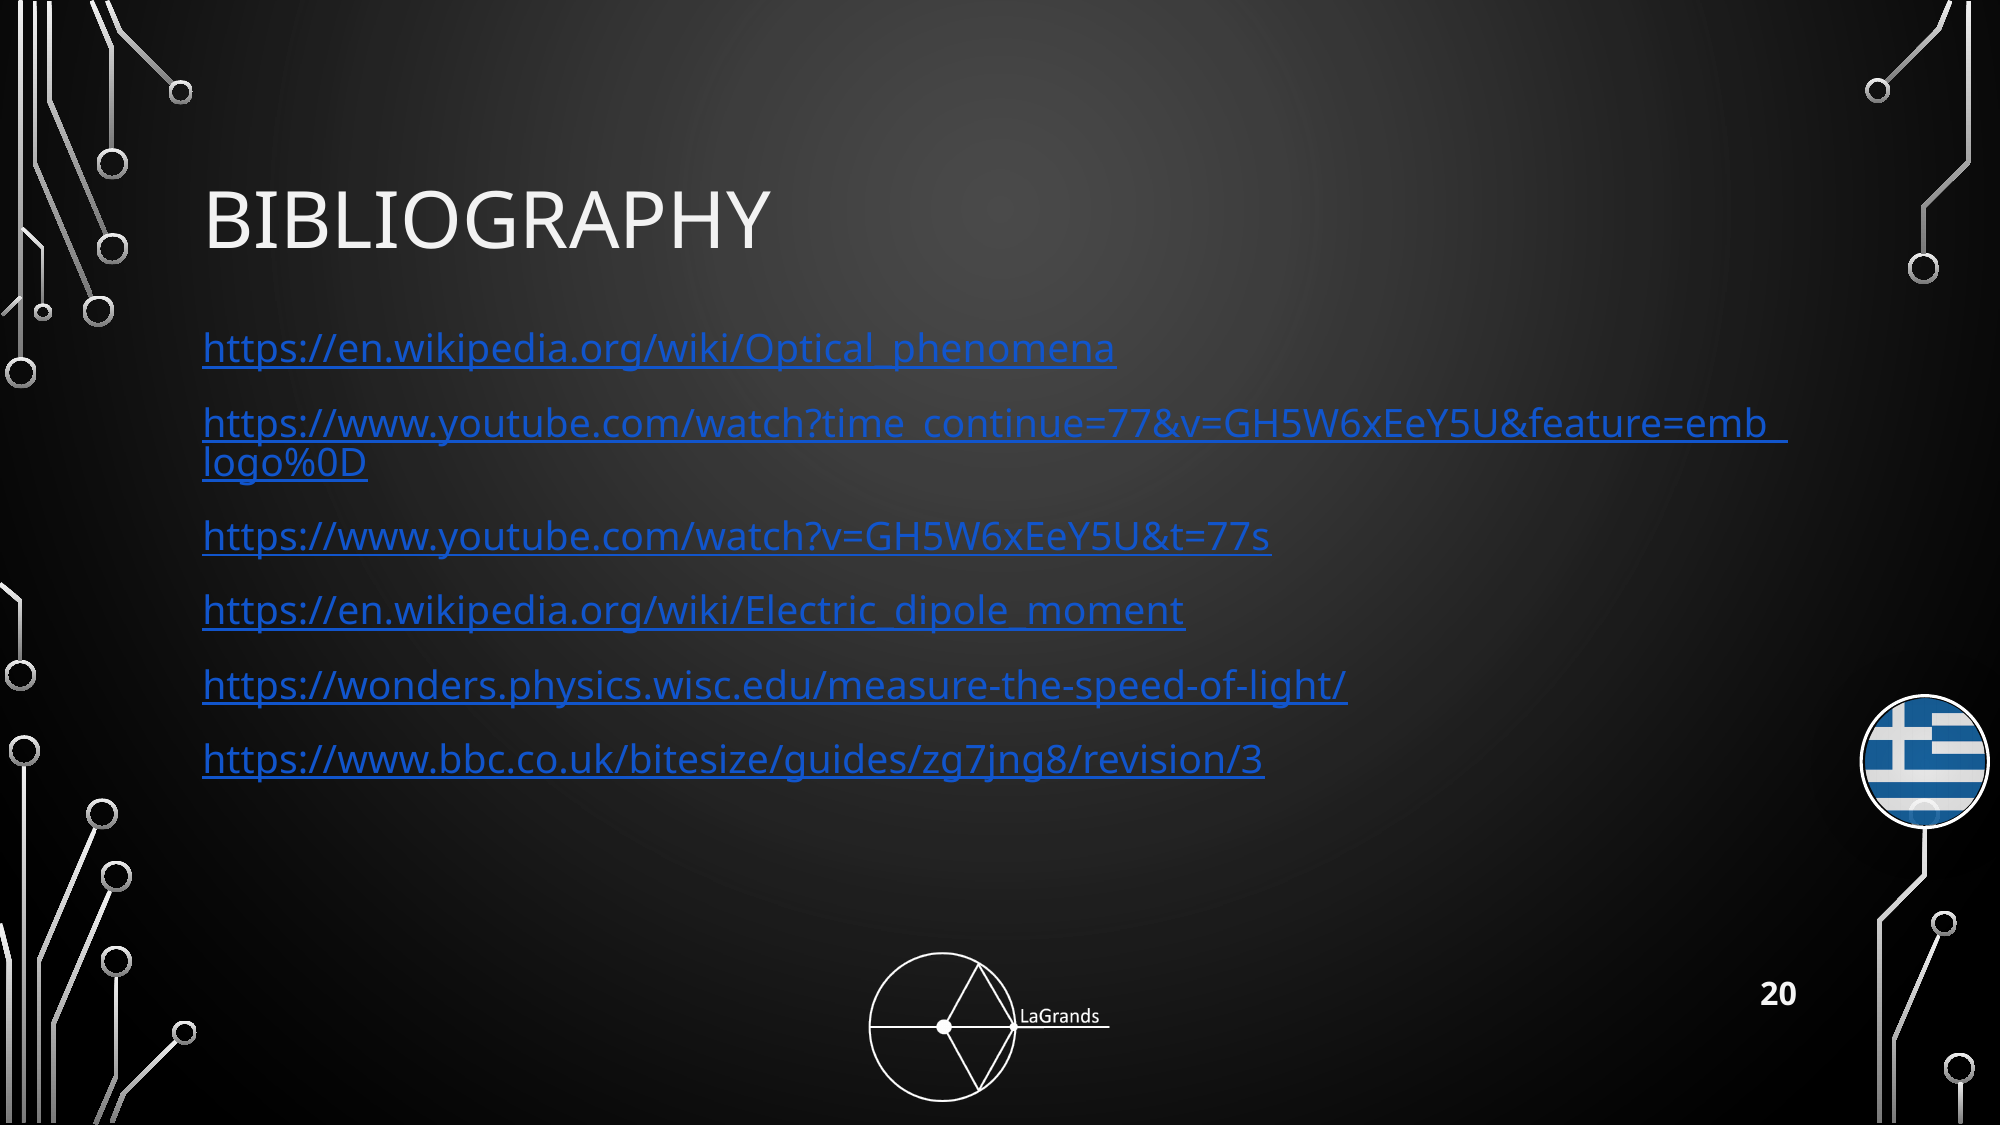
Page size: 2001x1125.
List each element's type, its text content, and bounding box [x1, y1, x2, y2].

picture [100, 152, 124, 176]
picture [1869, 82, 1886, 99]
picture [8, 663, 32, 687]
picture [172, 84, 189, 101]
slide_number ‹#› [1685, 965, 1813, 1025]
title BIBLIOGRAPHY [187, 101, 1813, 316]
picture [0, 0, 2000, 1125]
picture [104, 949, 128, 973]
list https://en.wikipedia.org/wiki/Optical_phenomena https://www.youtube.com/watch?time_continue=77&v=GH5W6xEeY5U&feature=emb_logo%0D https://www.youtube.com/watch?v=GH5W6xEeY5U&t=77s https://en.wikipedia.org/wiki/Electric_dipole_moment https://wonders.physics.wisc.edu/measure-the-speed-of-light/ https://www.bbc.co.uk/bitesize/guides/zg7jng8/revision/3 [187, 316, 1813, 751]
